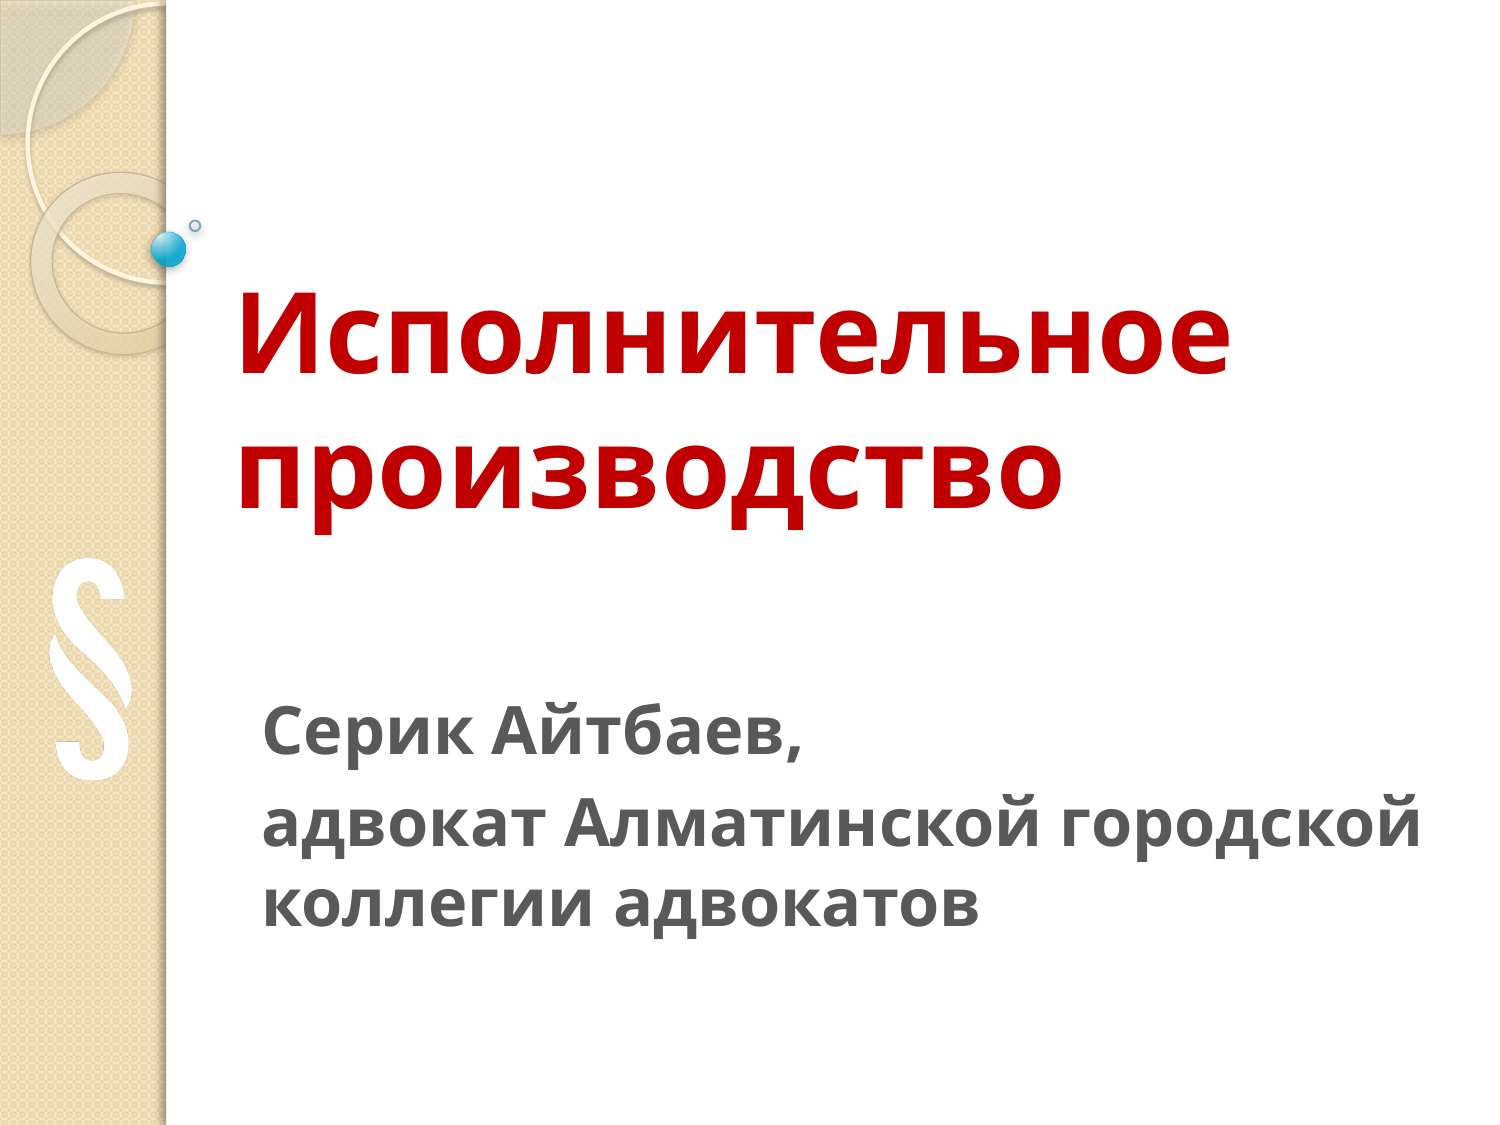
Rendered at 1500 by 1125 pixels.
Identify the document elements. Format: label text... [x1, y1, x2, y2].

title Исполнительное производство [218, 101, 1471, 539]
subtitle Серик Айтбаев, адвокат Алматинской городской коллегии адвокатов [242, 609, 1469, 1012]
picture [0, 514, 132, 823]
